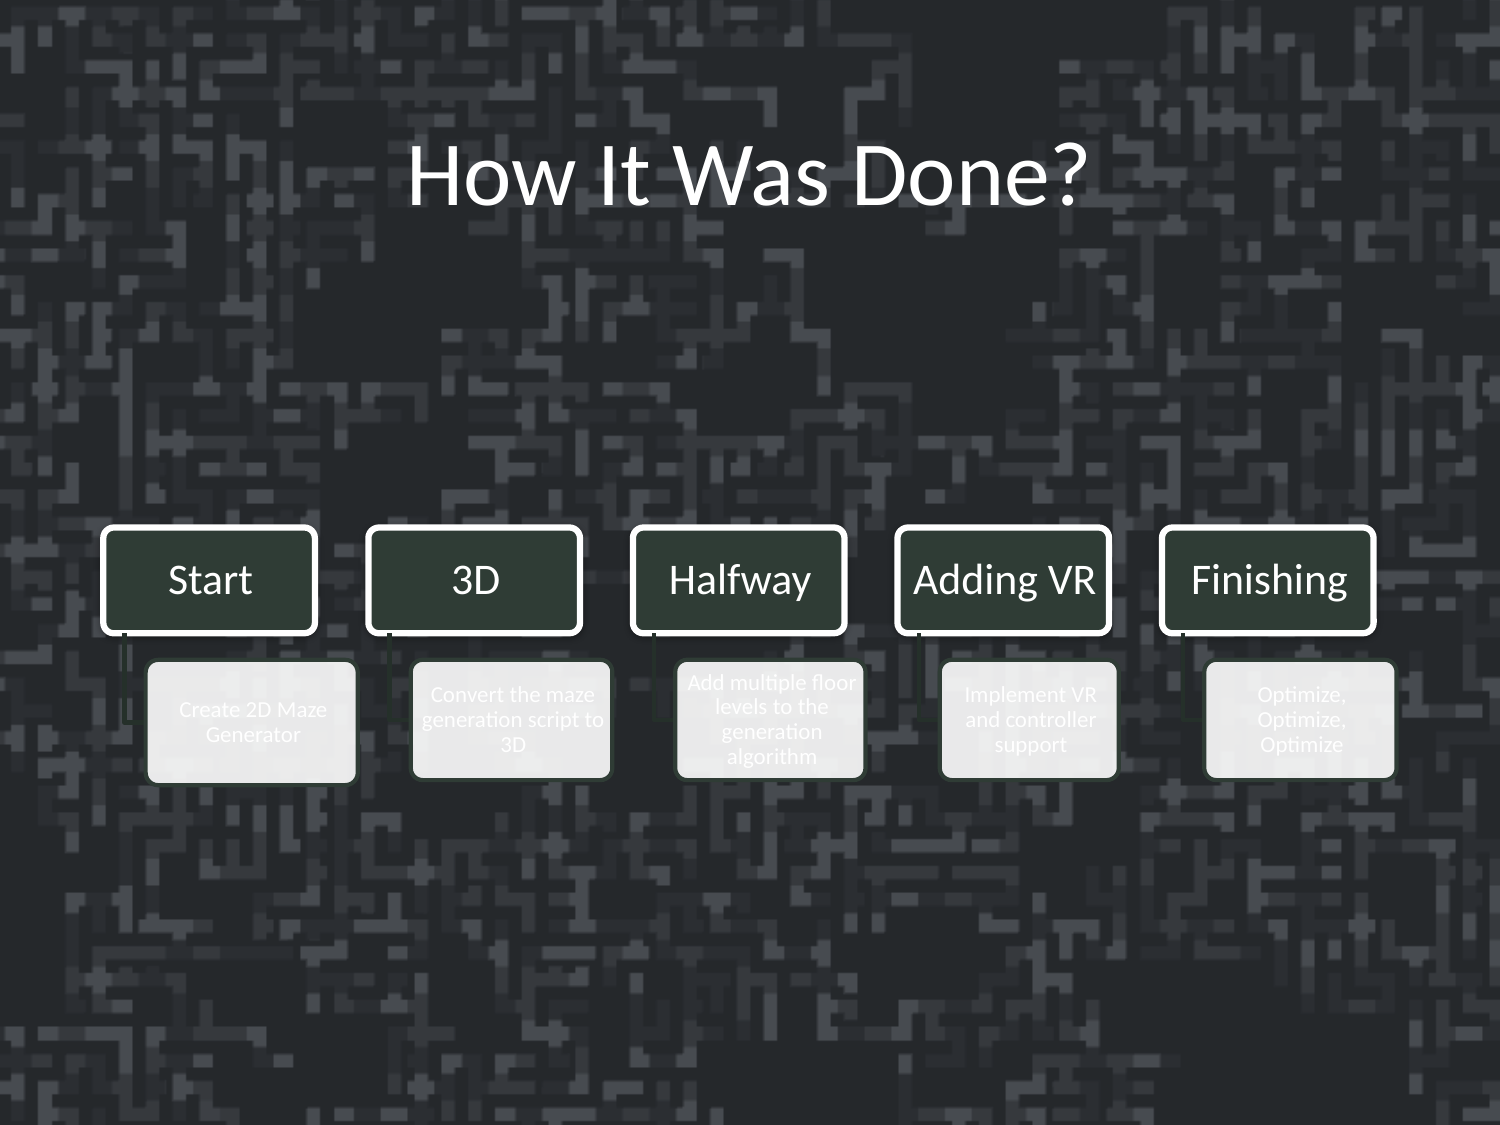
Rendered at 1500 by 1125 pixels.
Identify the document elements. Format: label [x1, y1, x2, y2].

list [102, 299, 1398, 1014]
picture [0, 0, 1500, 1125]
